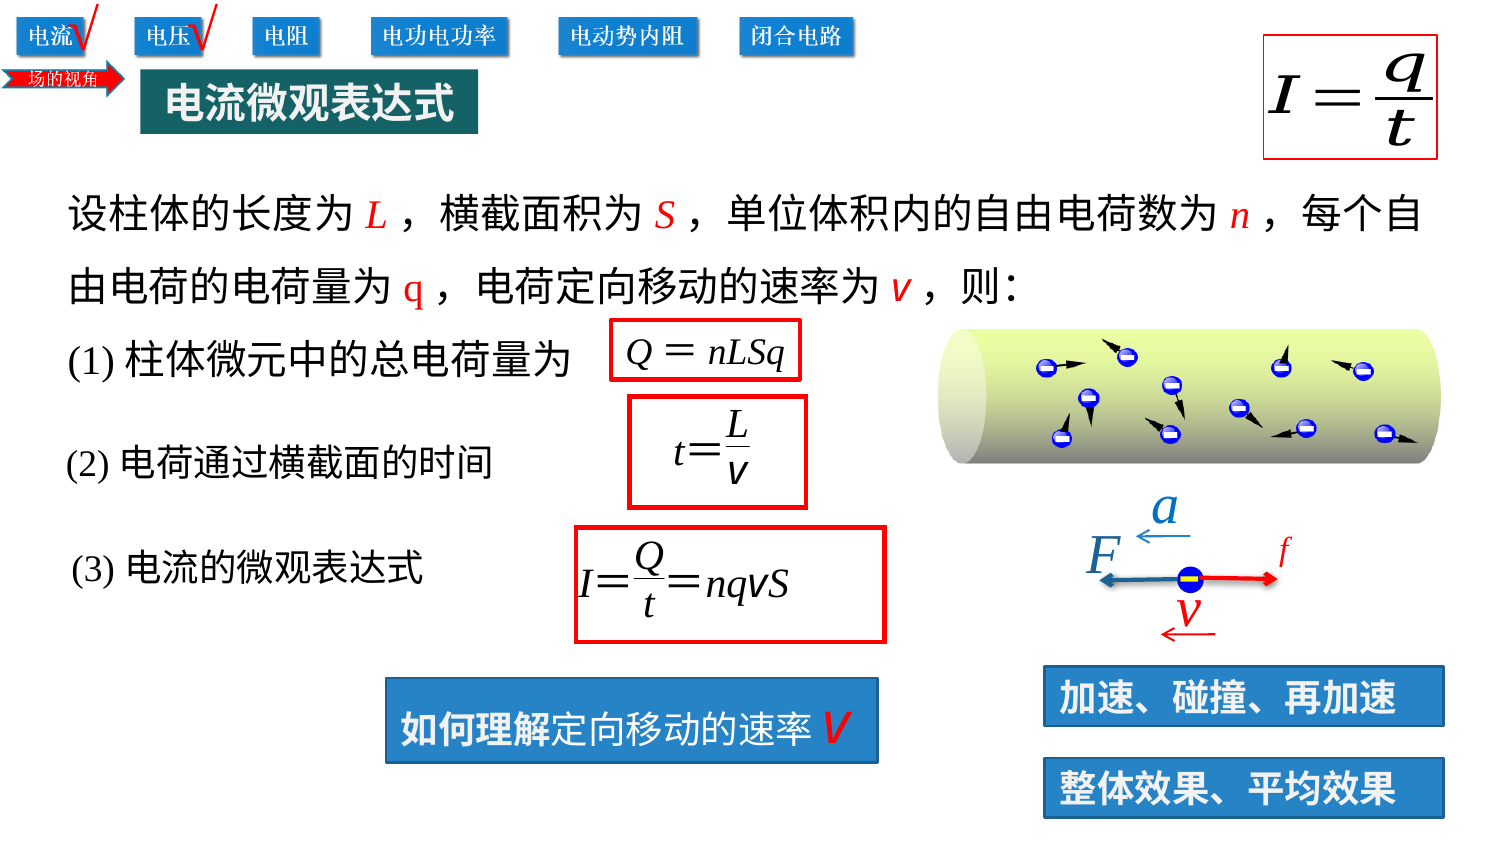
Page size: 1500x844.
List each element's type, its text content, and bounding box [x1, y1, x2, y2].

text_box 如何理解定向移动的速率v [385, 677, 879, 764]
text_box (3)电流的微观表达式 [56, 536, 439, 597]
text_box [1135, 459, 1191, 544]
text_box 设柱体的长度为L，横截面积为S，单位体积内的自由电荷数为n，每个自由电荷的电荷量为q，电荷定向移动的速率为v，则： (1)柱体微元中的总电荷量为 [52, 156, 1440, 391]
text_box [1198, 518, 1309, 580]
picture [916, 313, 1462, 485]
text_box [577, 529, 883, 641]
text_box 整体效果、平均效果 [1043, 757, 1445, 819]
picture [0, 0, 864, 98]
text_box 电流微观表达式 [140, 106, 479, 134]
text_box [1071, 509, 1179, 594]
text_box Q＝nLSq [609, 318, 802, 382]
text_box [631, 398, 805, 506]
text_box (2)电荷通过横截面的时间 [51, 431, 509, 492]
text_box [1160, 562, 1216, 647]
text_box 加速、碰撞、再加速 [1043, 665, 1445, 727]
